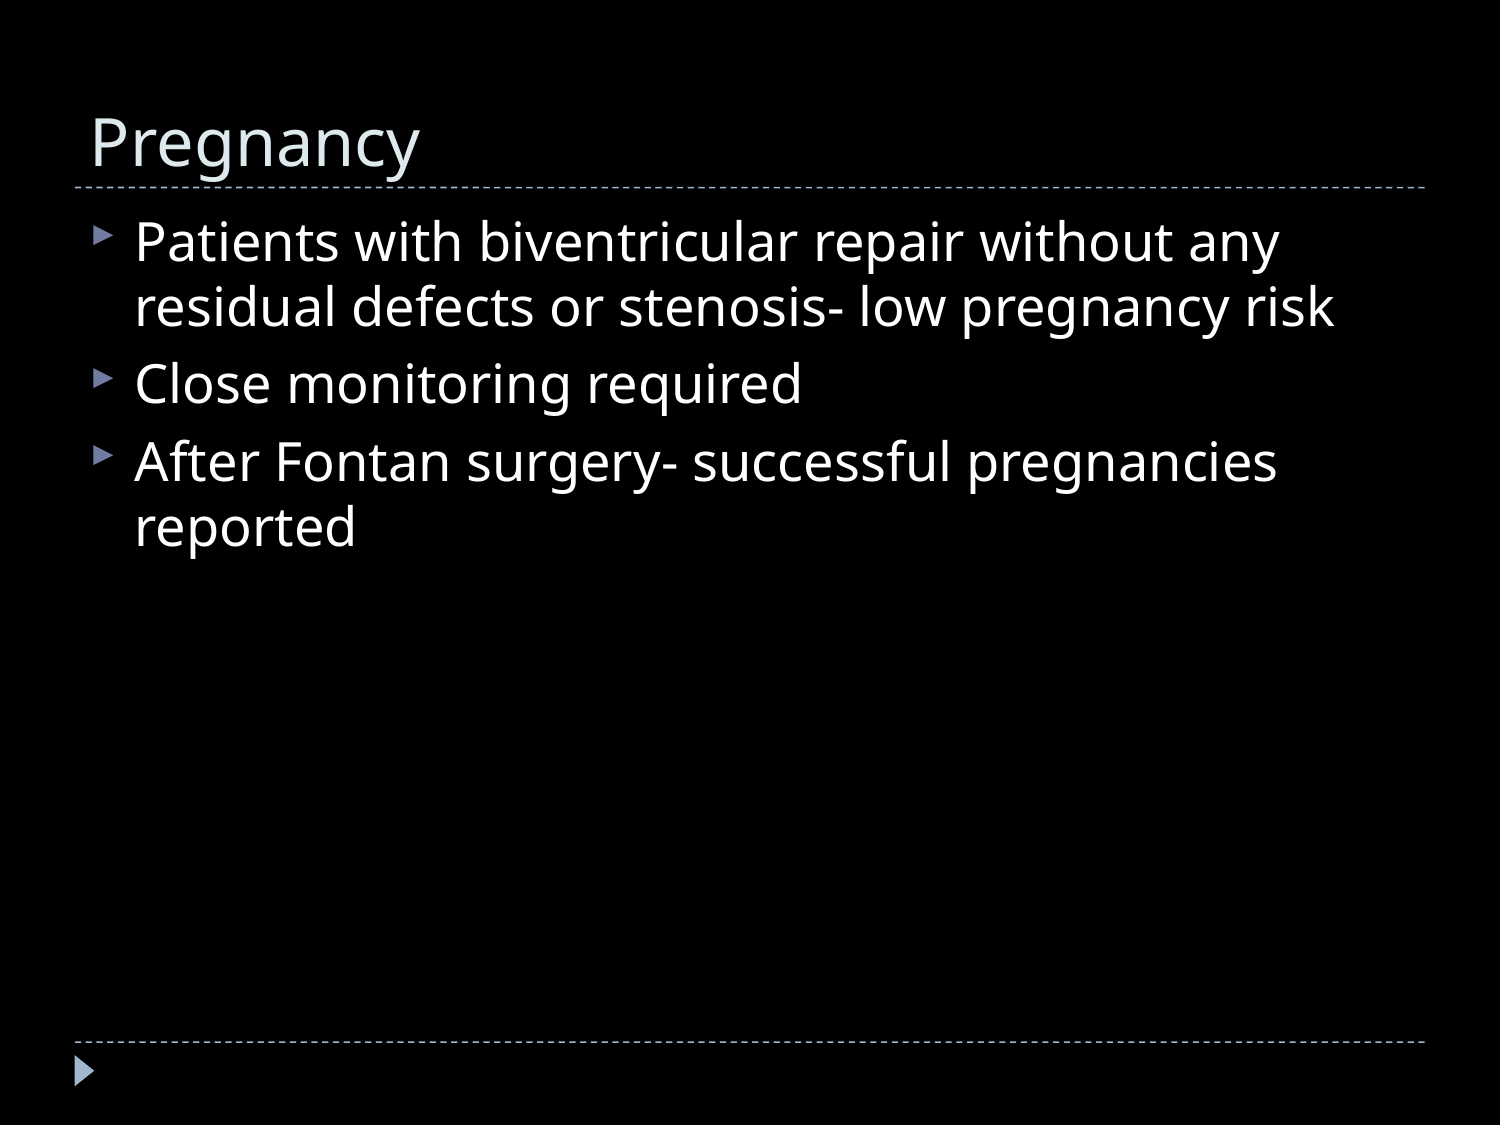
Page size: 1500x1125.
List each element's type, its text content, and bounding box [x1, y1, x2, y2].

list Patients with biventricular repair without any residual defects or stenosis- low pregnancy risk Close monitoring required After Fontan surgery- successful pregnancies reported [75, 200, 1425, 1010]
title Pregnancy [75, 24, 1425, 188]
